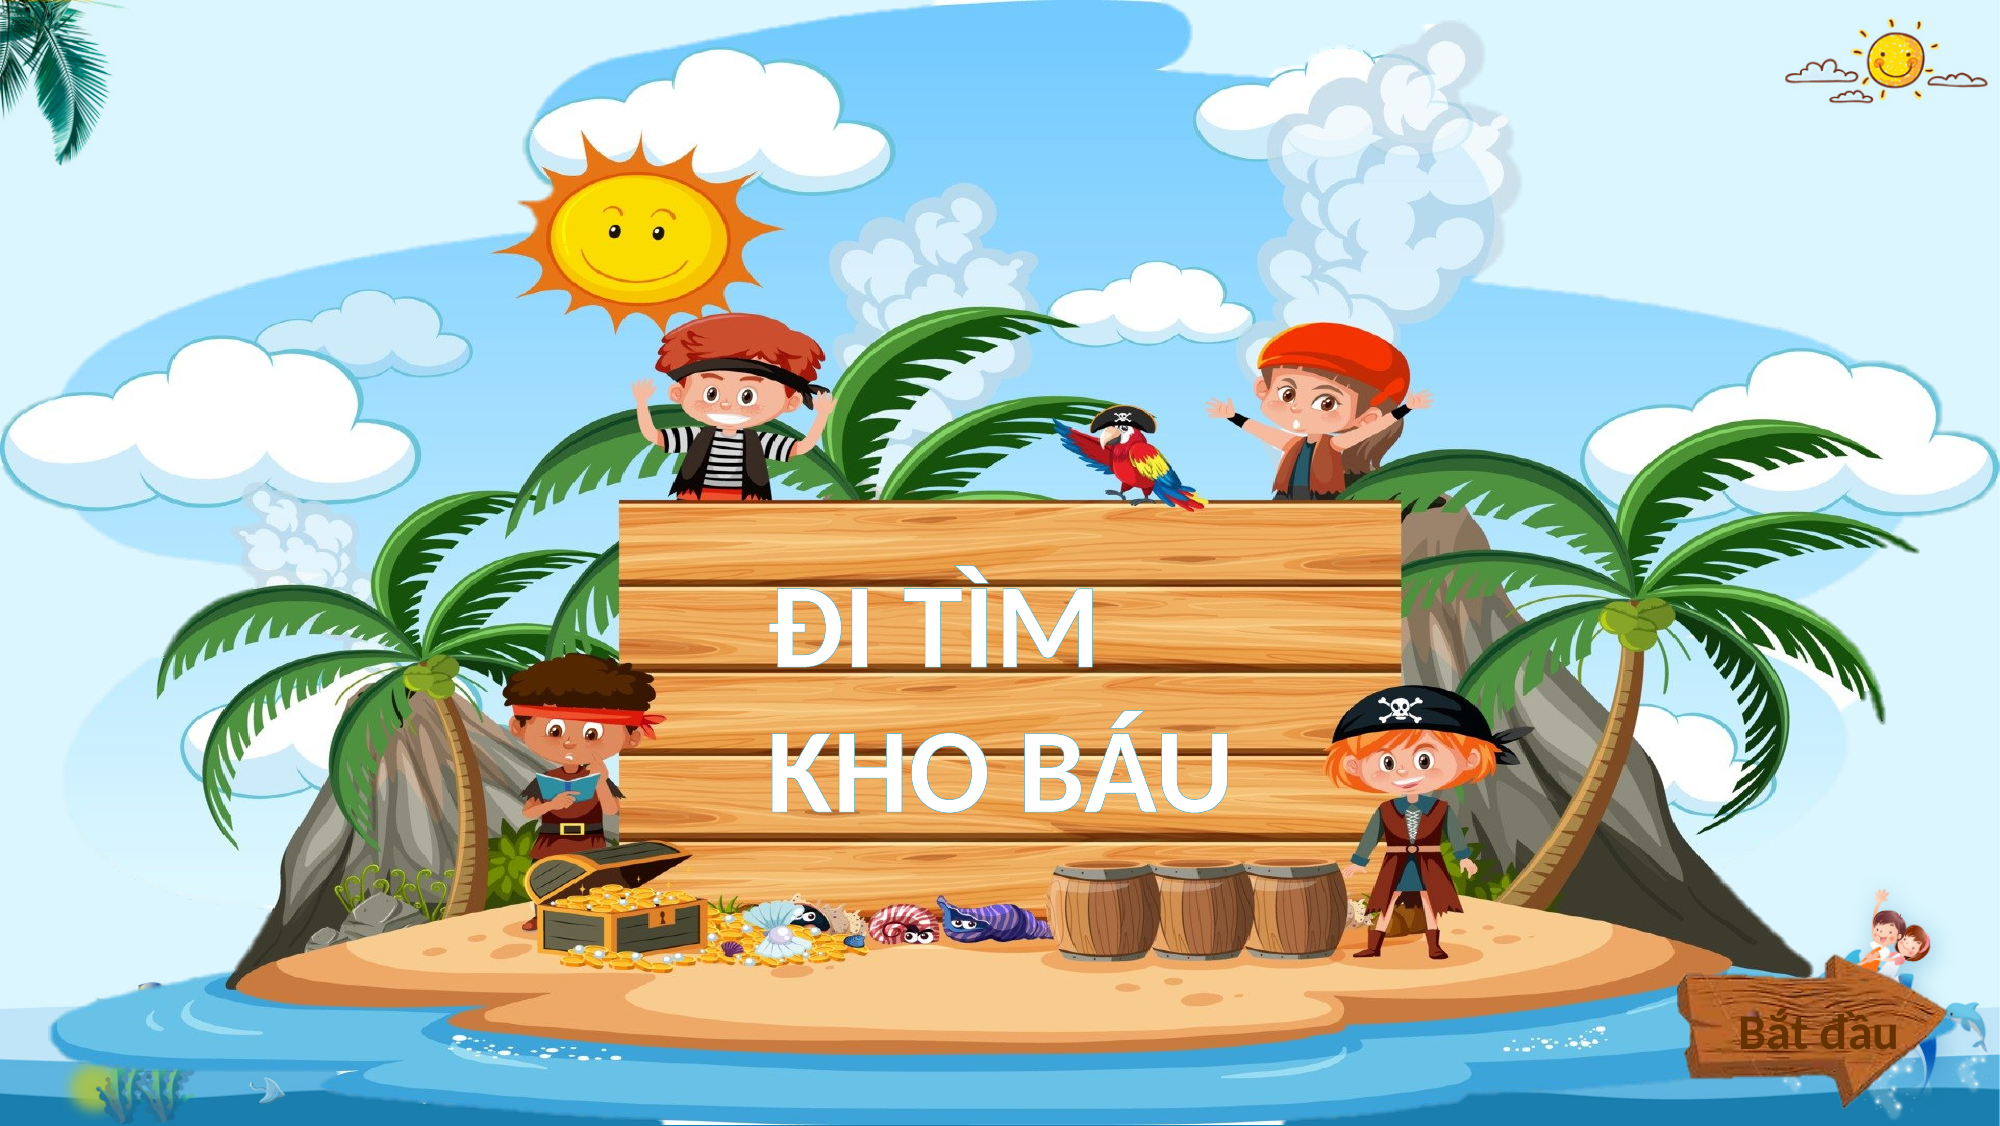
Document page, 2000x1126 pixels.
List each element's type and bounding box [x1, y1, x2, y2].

picture [0, 0, 2000, 1126]
text_box [1676, 934, 1962, 1126]
